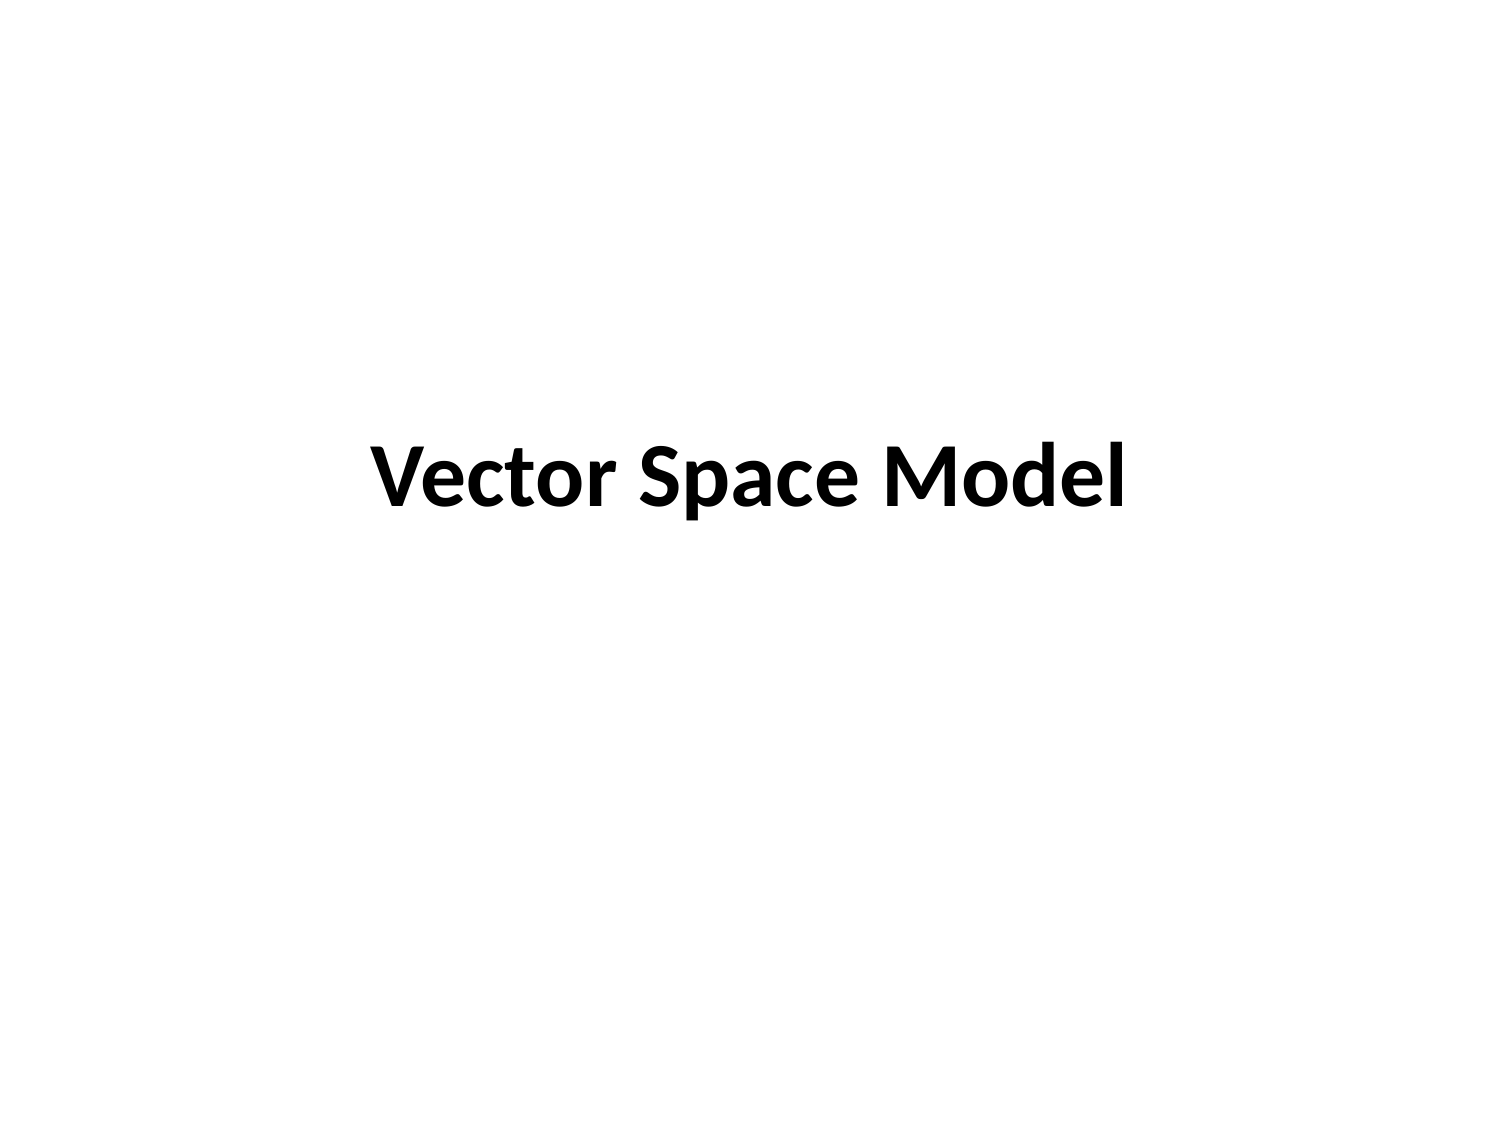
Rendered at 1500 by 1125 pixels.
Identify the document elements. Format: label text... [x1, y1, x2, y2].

title Vector Space Model [112, 349, 1388, 591]
